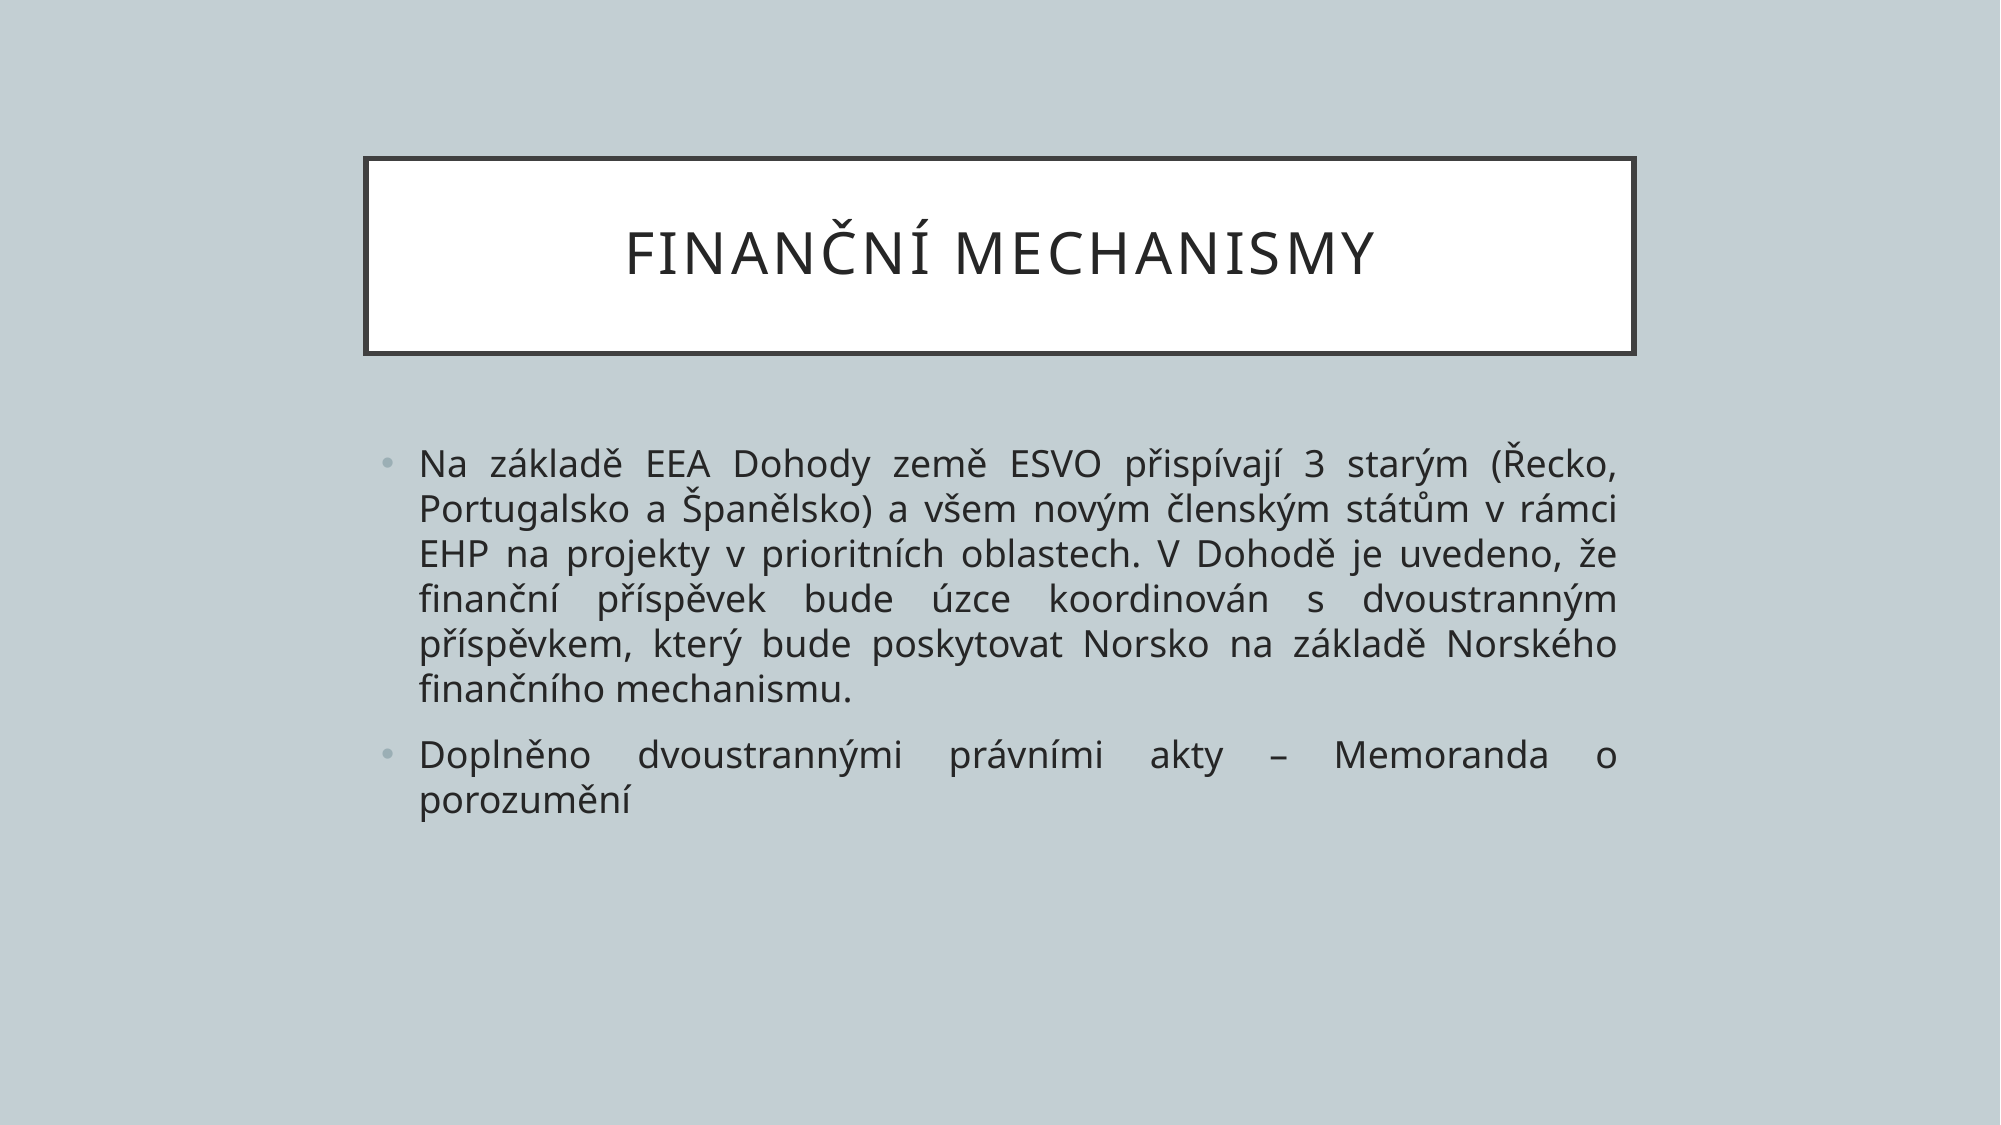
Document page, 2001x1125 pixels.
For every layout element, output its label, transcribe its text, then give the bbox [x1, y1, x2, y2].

title Finanční mechanismy [363, 156, 1637, 356]
list Na základě EEA Dohody země ESVO přispívají 3 starým (Řecko, Portugalsko a Španělsko) a všem novým členským státům v rámci EHP na projekty v prioritních oblastech. V Dohodě je uvedeno, že finanční příspěvek bude úzce koordinován s dvoustranným příspěvkem, který bude poskytovat Norsko na základě Norského finančního mechanismu. Doplněno dvoustrannými právními akty – Memoranda o porozumění [366, 432, 1634, 942]
